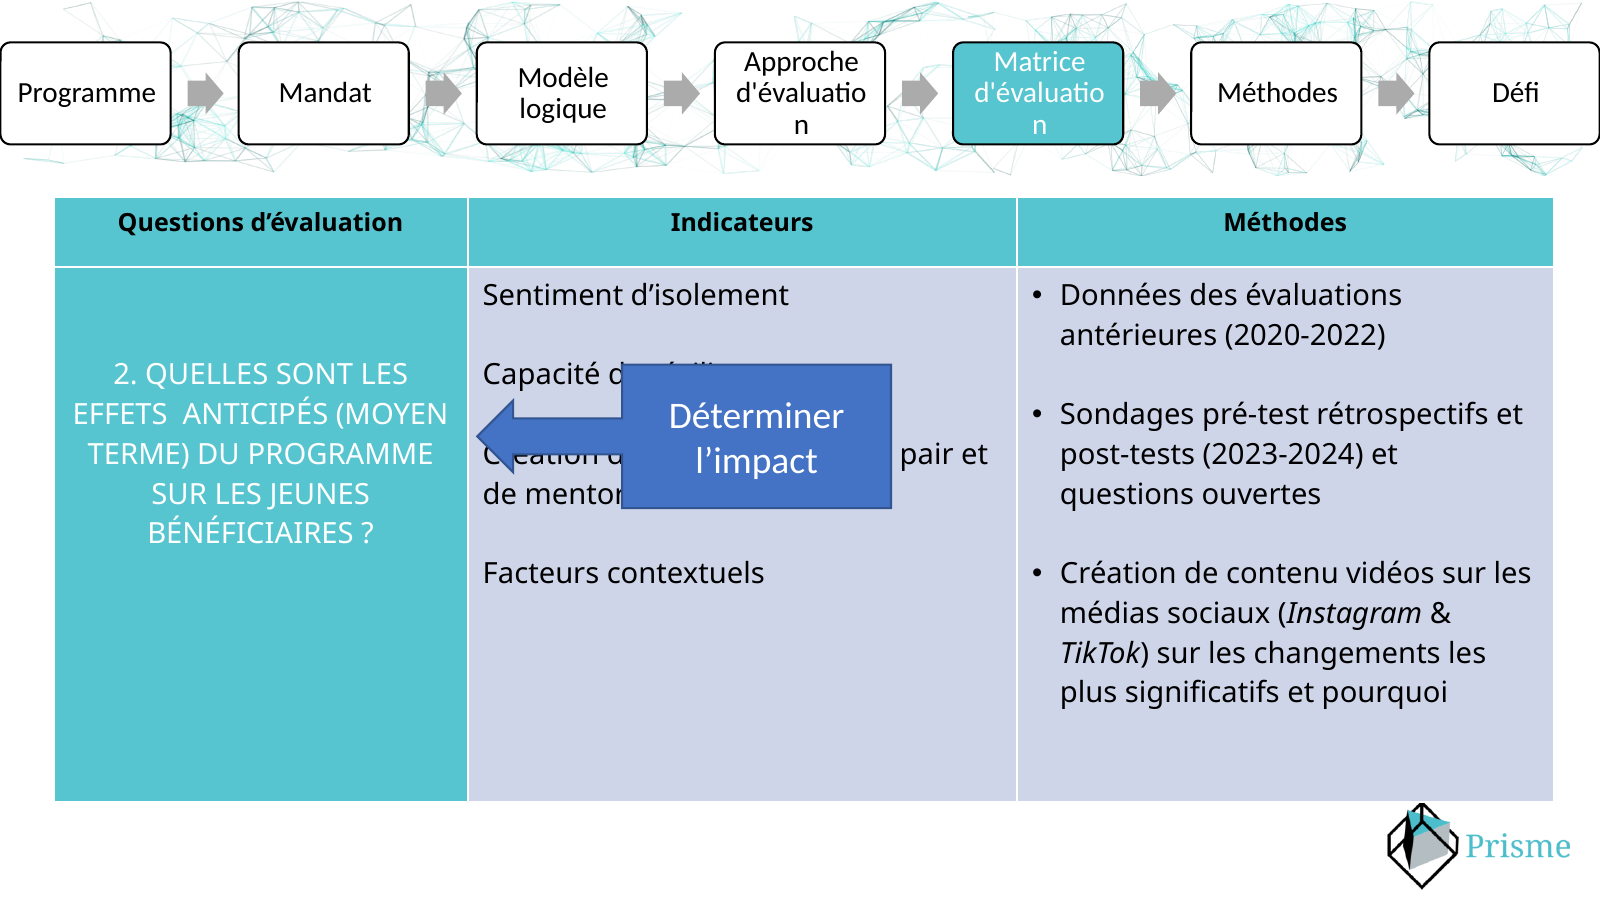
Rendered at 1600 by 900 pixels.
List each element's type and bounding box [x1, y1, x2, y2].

text_box [17, 180, 1600, 900]
text_box [0, 7, 1600, 180]
text_box [17, 1, 1600, 7]
